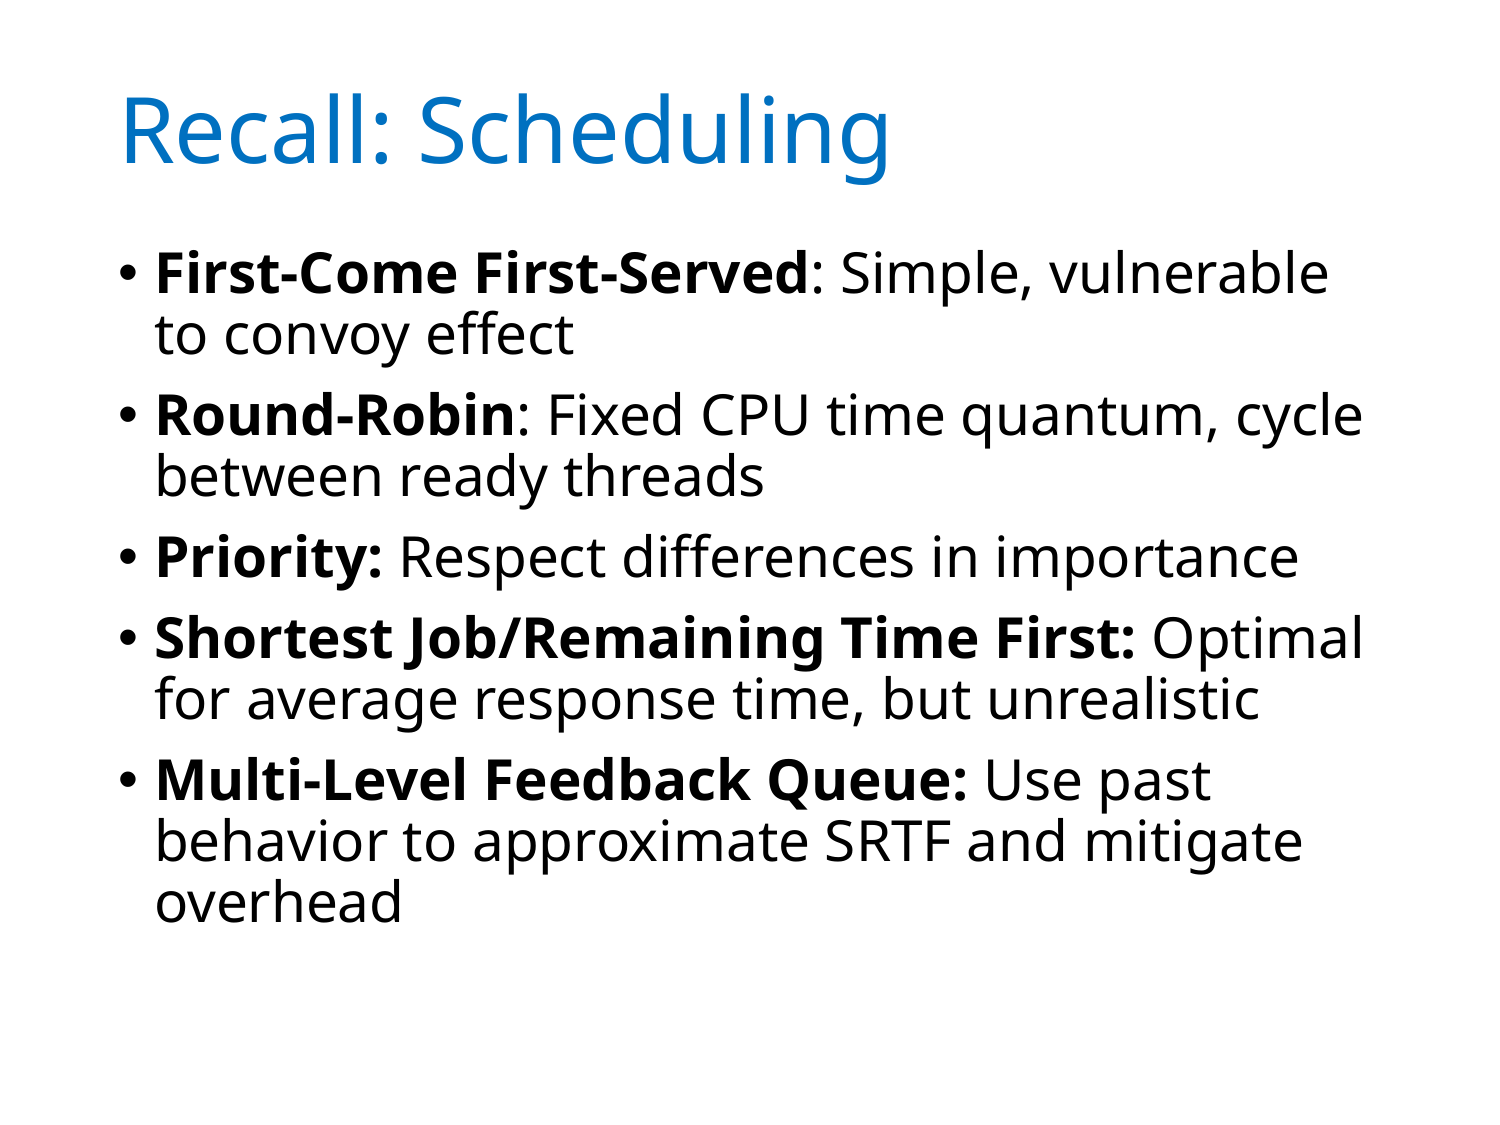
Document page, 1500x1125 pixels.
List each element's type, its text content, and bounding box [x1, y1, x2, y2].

list First-Come First-Served: Simple, vulnerable to convoy effect Round-Robin: Fixed CPU time quantum, cycle between ready threads Priority: Respect differences in importance Shortest Job/Remaining Time First: Optimal for average response time, but unrealistic Multi-Level Feedback Queue: Use past behavior to approximate SRTF and mitigate overhead [103, 236, 1397, 951]
title Recall: Scheduling [103, 59, 1397, 208]
